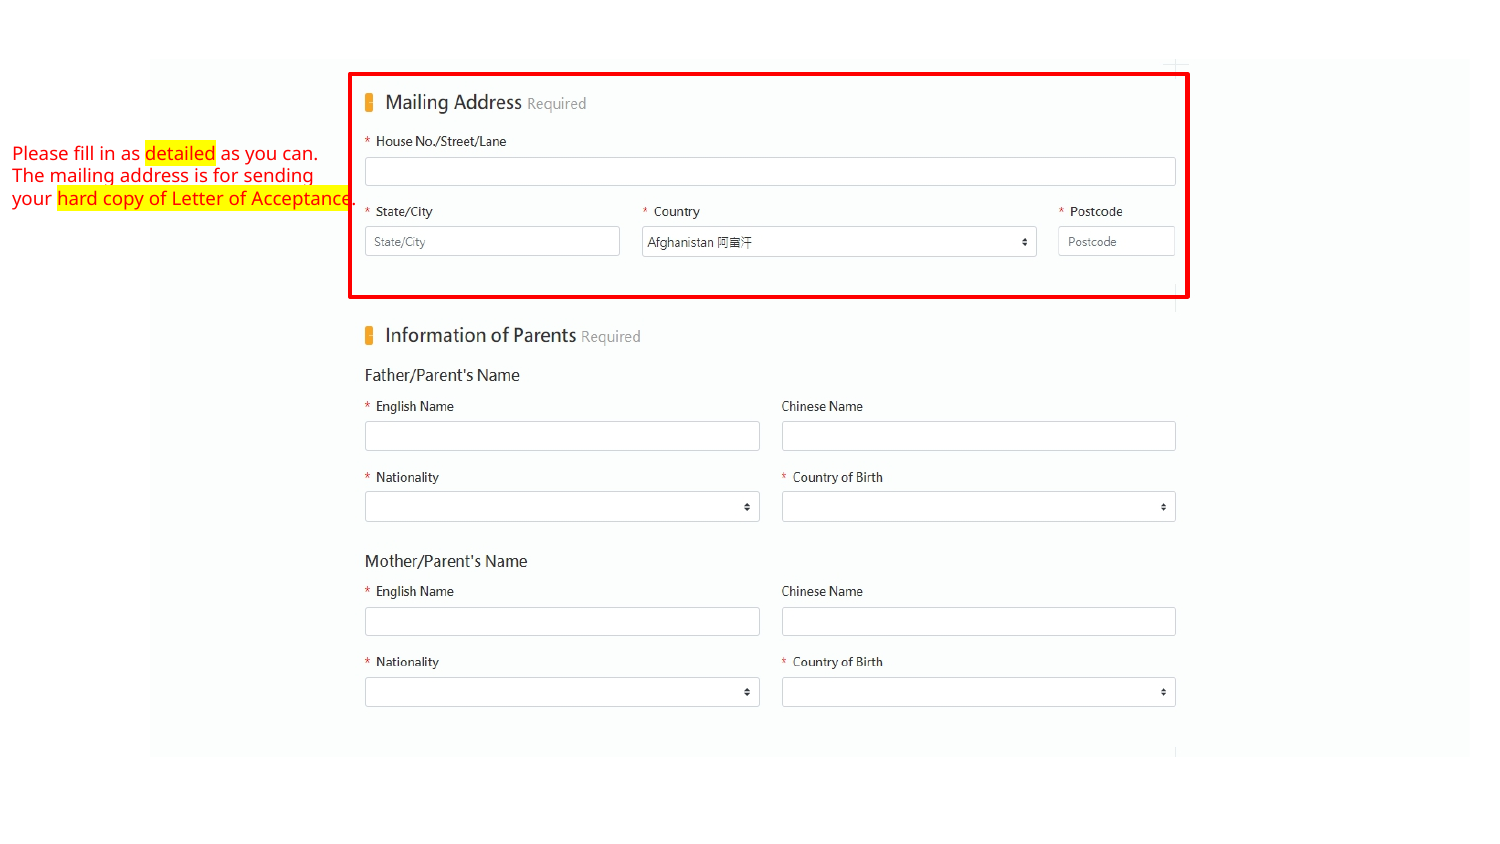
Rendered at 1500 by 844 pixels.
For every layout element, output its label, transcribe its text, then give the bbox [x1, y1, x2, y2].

picture [149, 59, 1470, 757]
text_box Please fill in as detailed as you can. The mailing address is for sending your hard copy of Letter of Acceptance. [0, 134, 144, 217]
